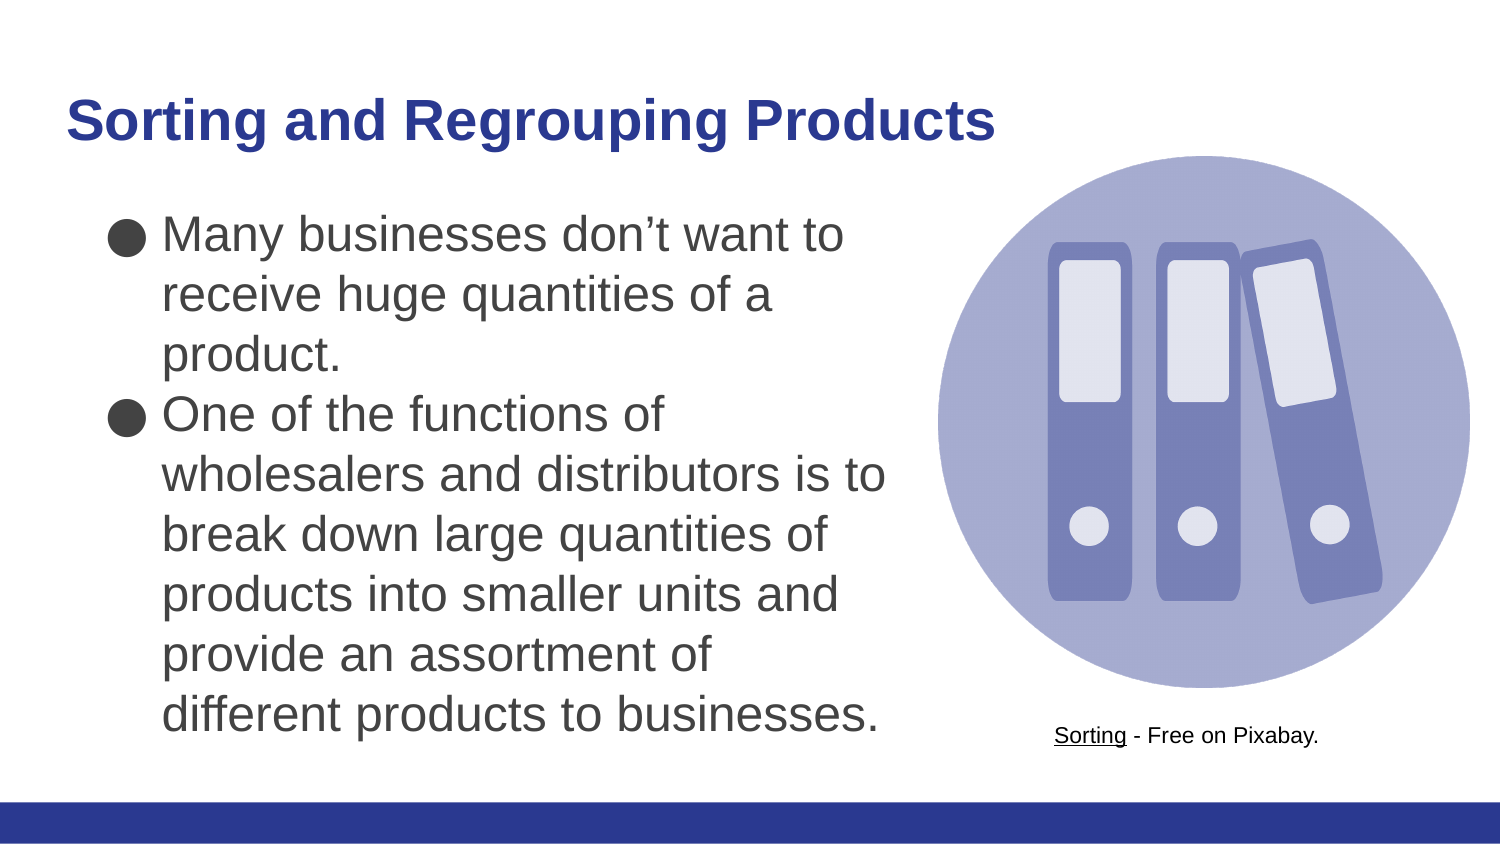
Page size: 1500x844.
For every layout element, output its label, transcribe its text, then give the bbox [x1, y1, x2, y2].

picture [937, 155, 1470, 688]
list Many businesses don’t want to receive huge quantities of a product. One of the functions of wholesalers and distributors is to break down large quantities of products into smaller units and provide an assortment of different products to businesses. [71, 186, 919, 777]
title Sorting and Regrouping Products [51, 67, 1449, 167]
text_box Sorting - Free on Pixabay. [1039, 707, 1369, 763]
